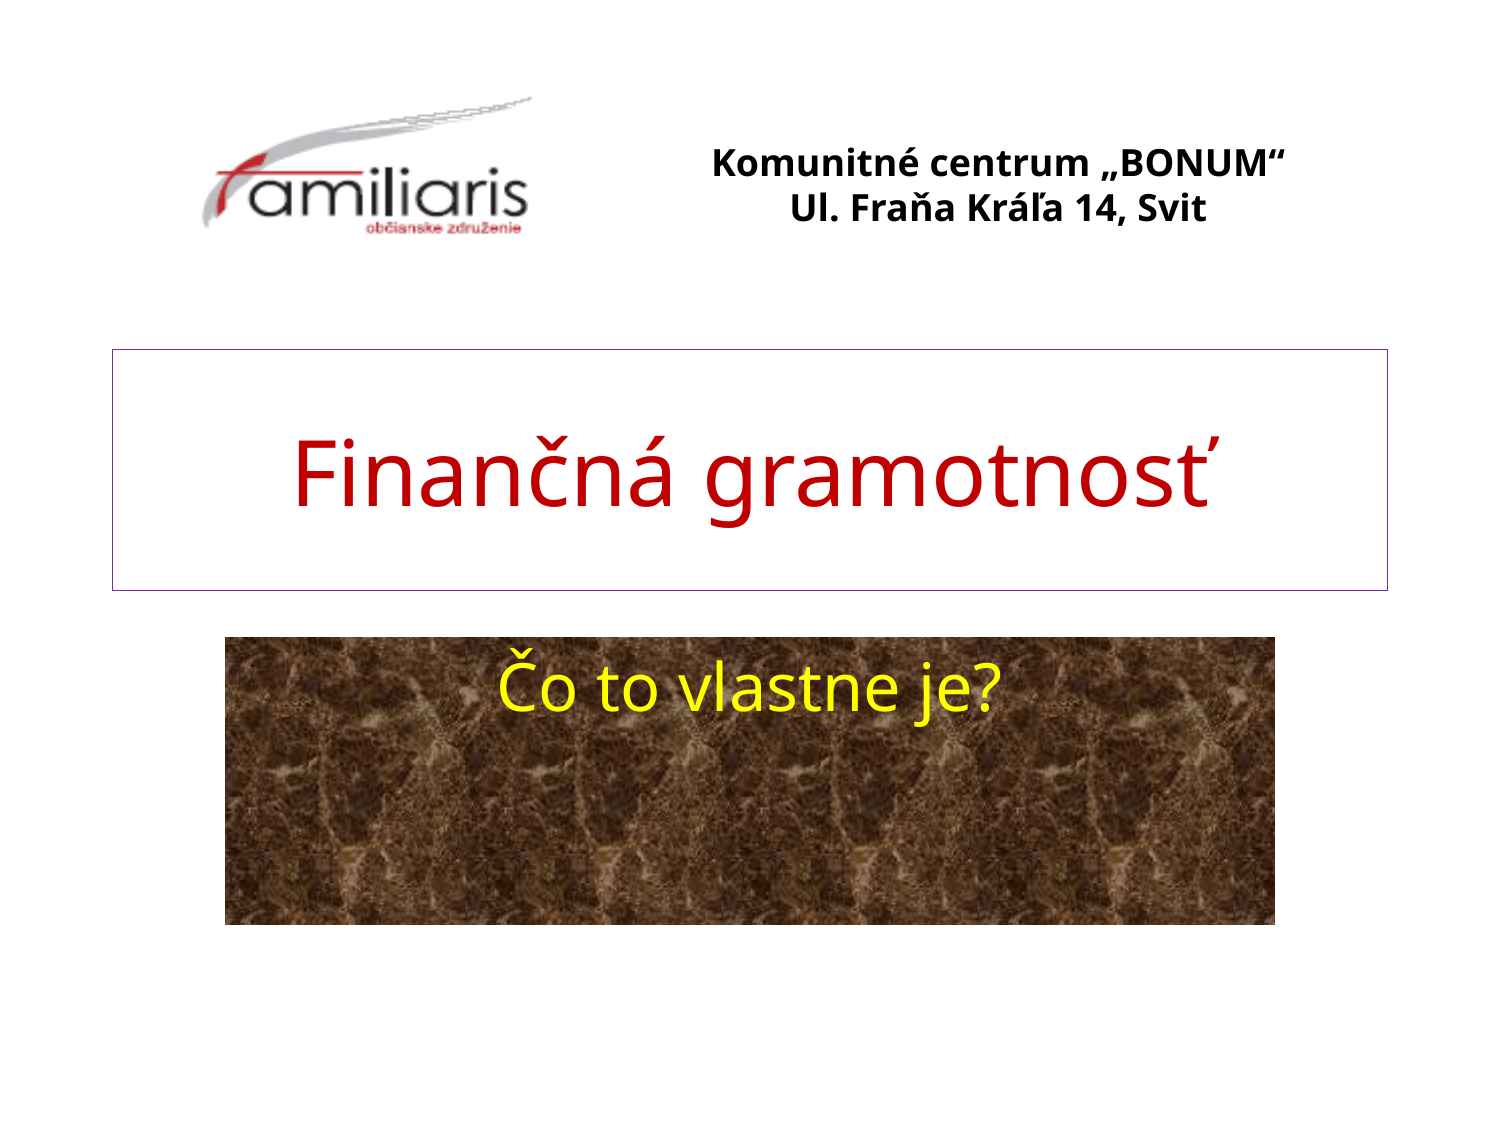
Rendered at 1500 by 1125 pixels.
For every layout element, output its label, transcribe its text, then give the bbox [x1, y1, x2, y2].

subtitle Čo to vlastne je? [225, 637, 1275, 925]
title Finančná gramotnosť [112, 349, 1388, 591]
text_box Komunitné centrum „BONUM“ Ul. Fraňa Kráľa 14, Svit [623, 131, 1374, 342]
picture [159, 77, 597, 280]
